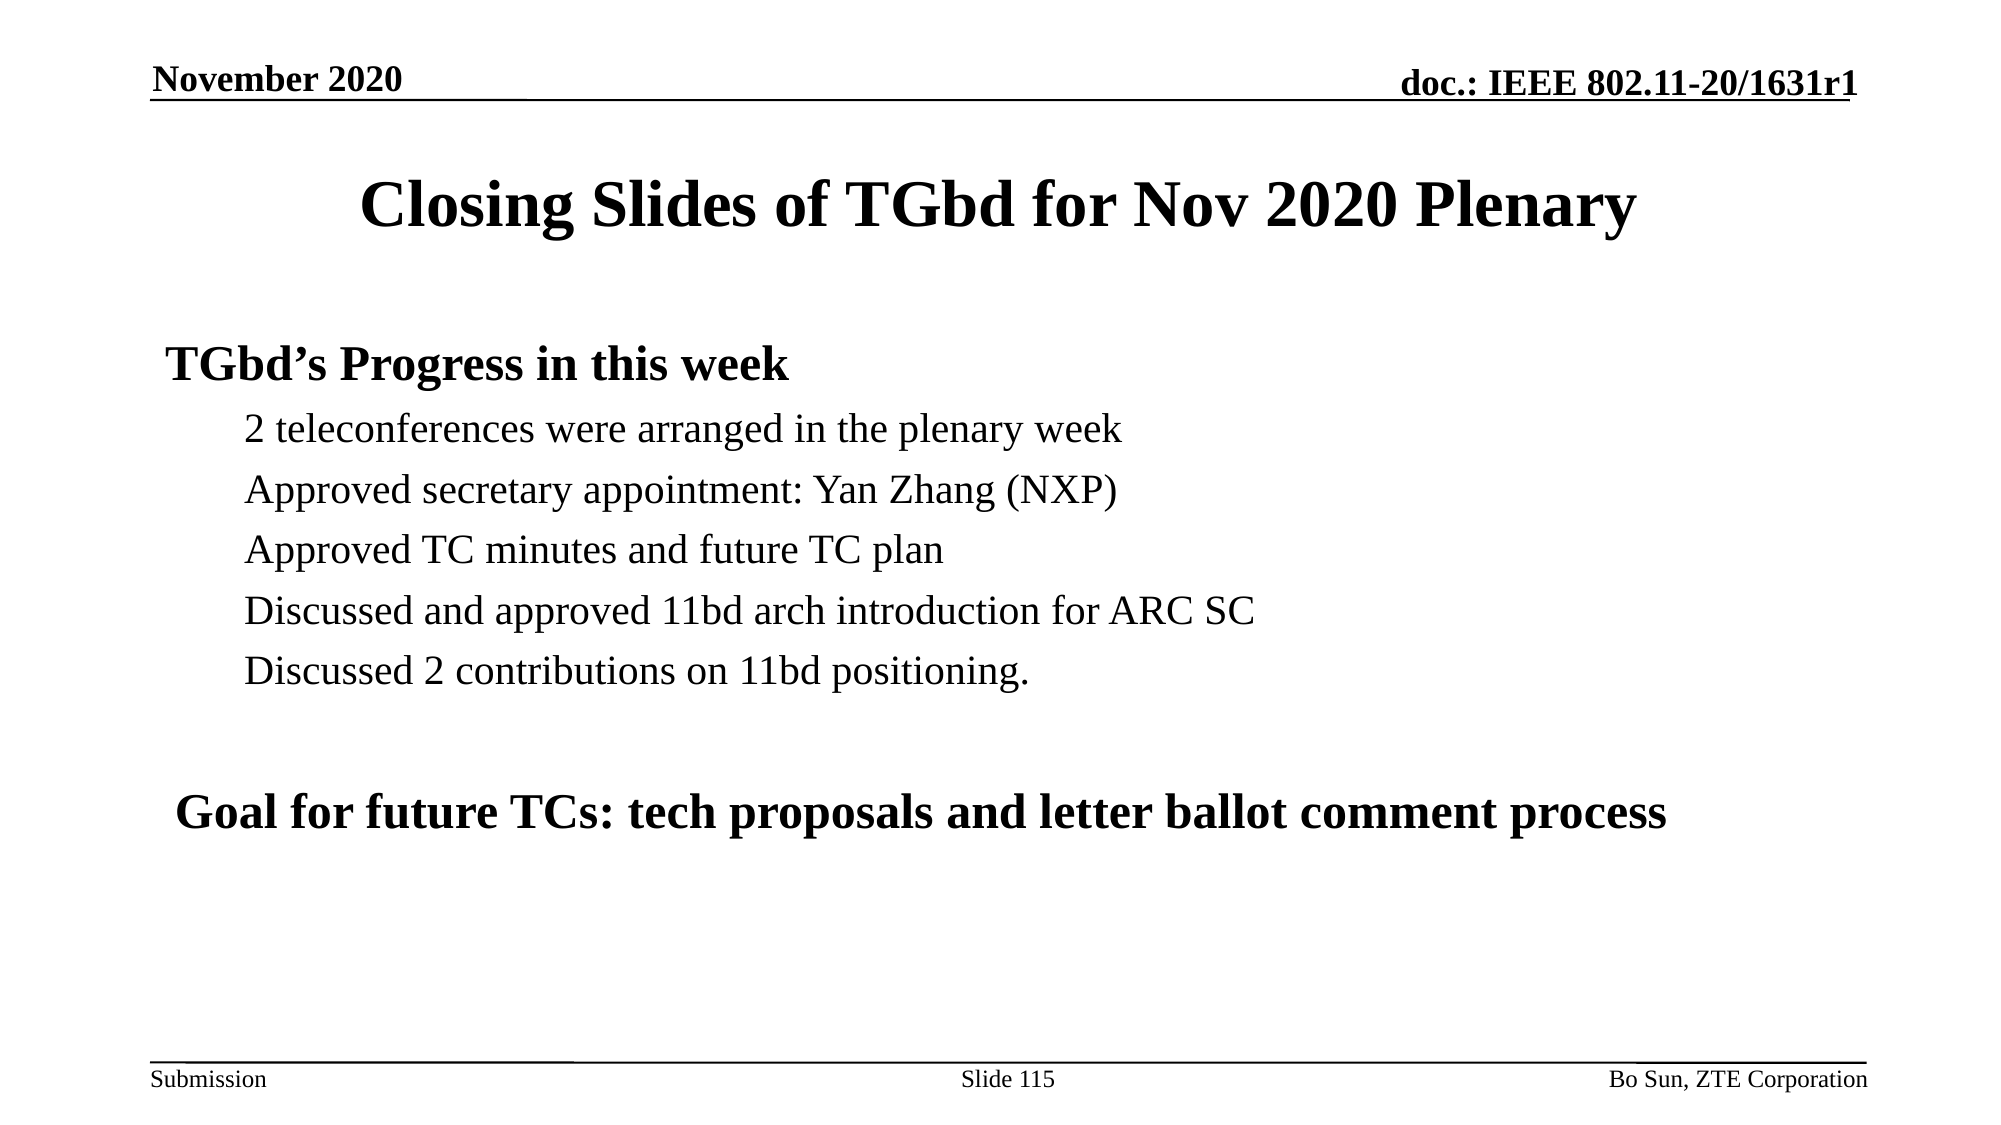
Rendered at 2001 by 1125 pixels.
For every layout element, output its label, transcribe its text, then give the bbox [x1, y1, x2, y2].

footer Bo Sun, ZTE Corporation [1171, 1061, 1869, 1093]
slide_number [152, 54, 563, 100]
slide_number Slide 115 [950, 1061, 1067, 1123]
list TGbd’s Progress in this week 2 teleconferences were arranged in the plenary week Approved secretary appointment: Yan Zhang (NXP) Approved TC minutes and future TC plan Discussed and approved 11bd arch introduction for ARC SC Discussed 2 contributions on 11bd positioning. Goal for future TCs: tech proposals and letter ballot comment process [149, 322, 1850, 994]
title Closing Slides of TGbd for Nov 2020 Plenary [149, 112, 1850, 288]
